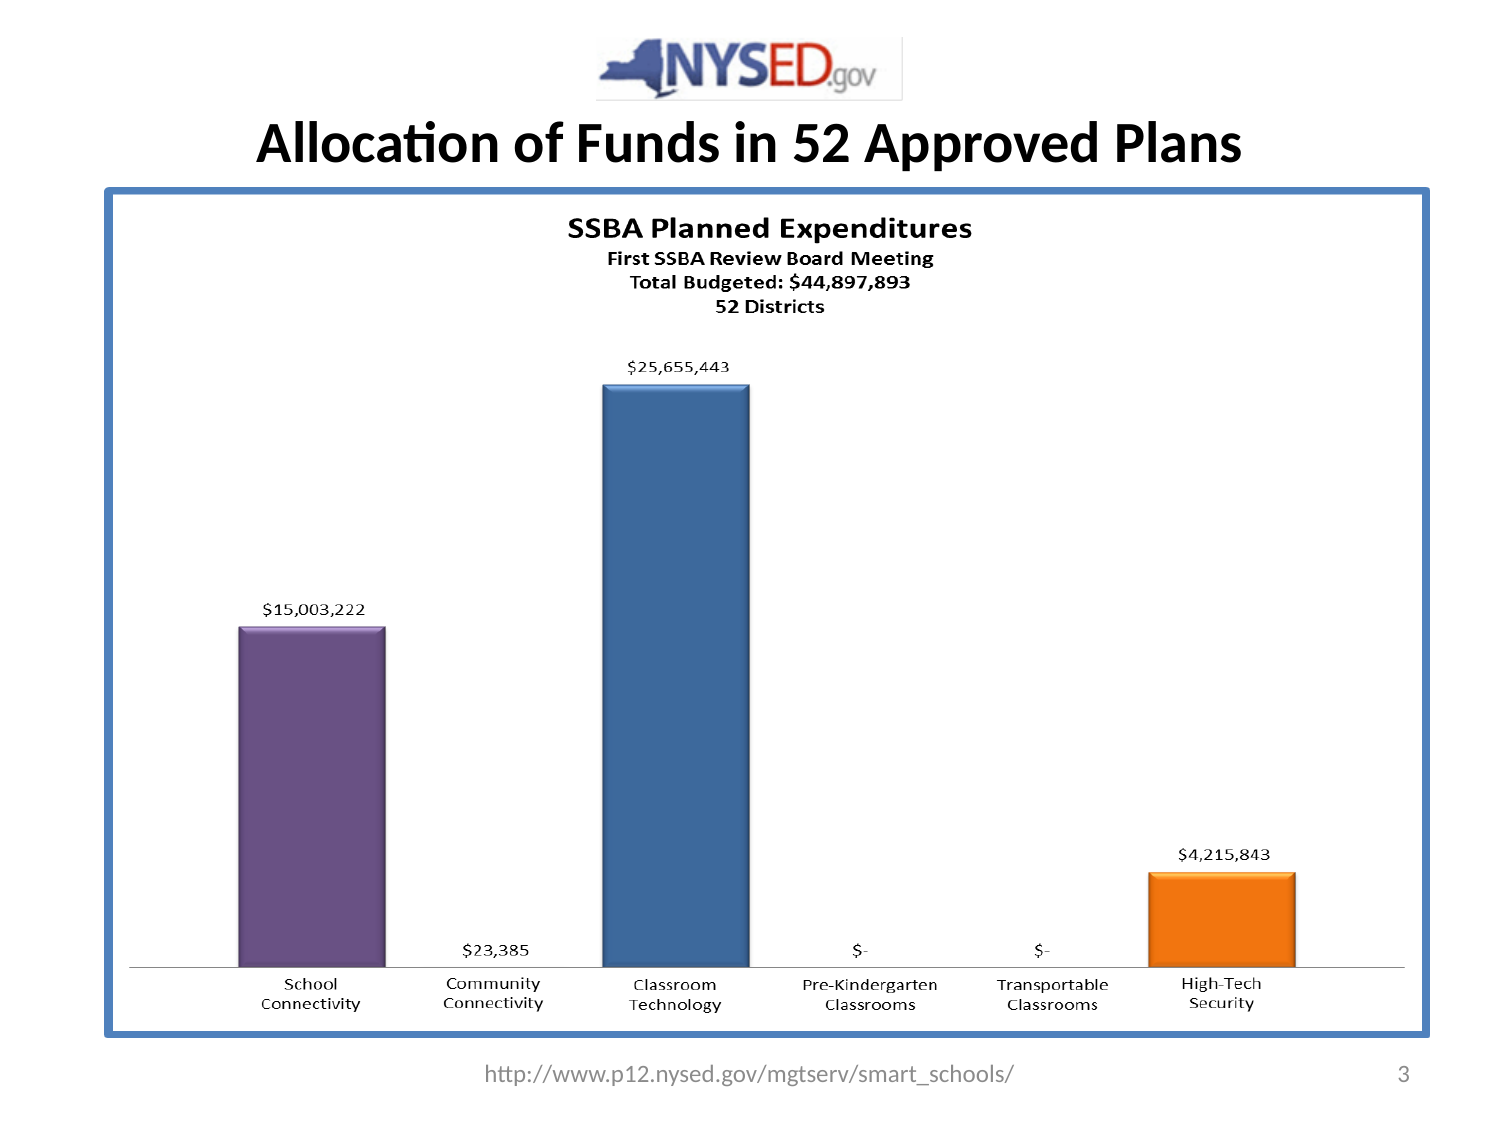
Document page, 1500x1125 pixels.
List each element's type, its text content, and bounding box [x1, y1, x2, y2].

picture [596, 37, 904, 102]
picture [104, 187, 1430, 1038]
text_box http://www.p12.nysed.gov/mgtserv/smart_schools/ [469, 1050, 1031, 1095]
slide_number 3 [1074, 1046, 1425, 1103]
title Allocation of Funds in 52 Approved Plans [75, 37, 1425, 241]
